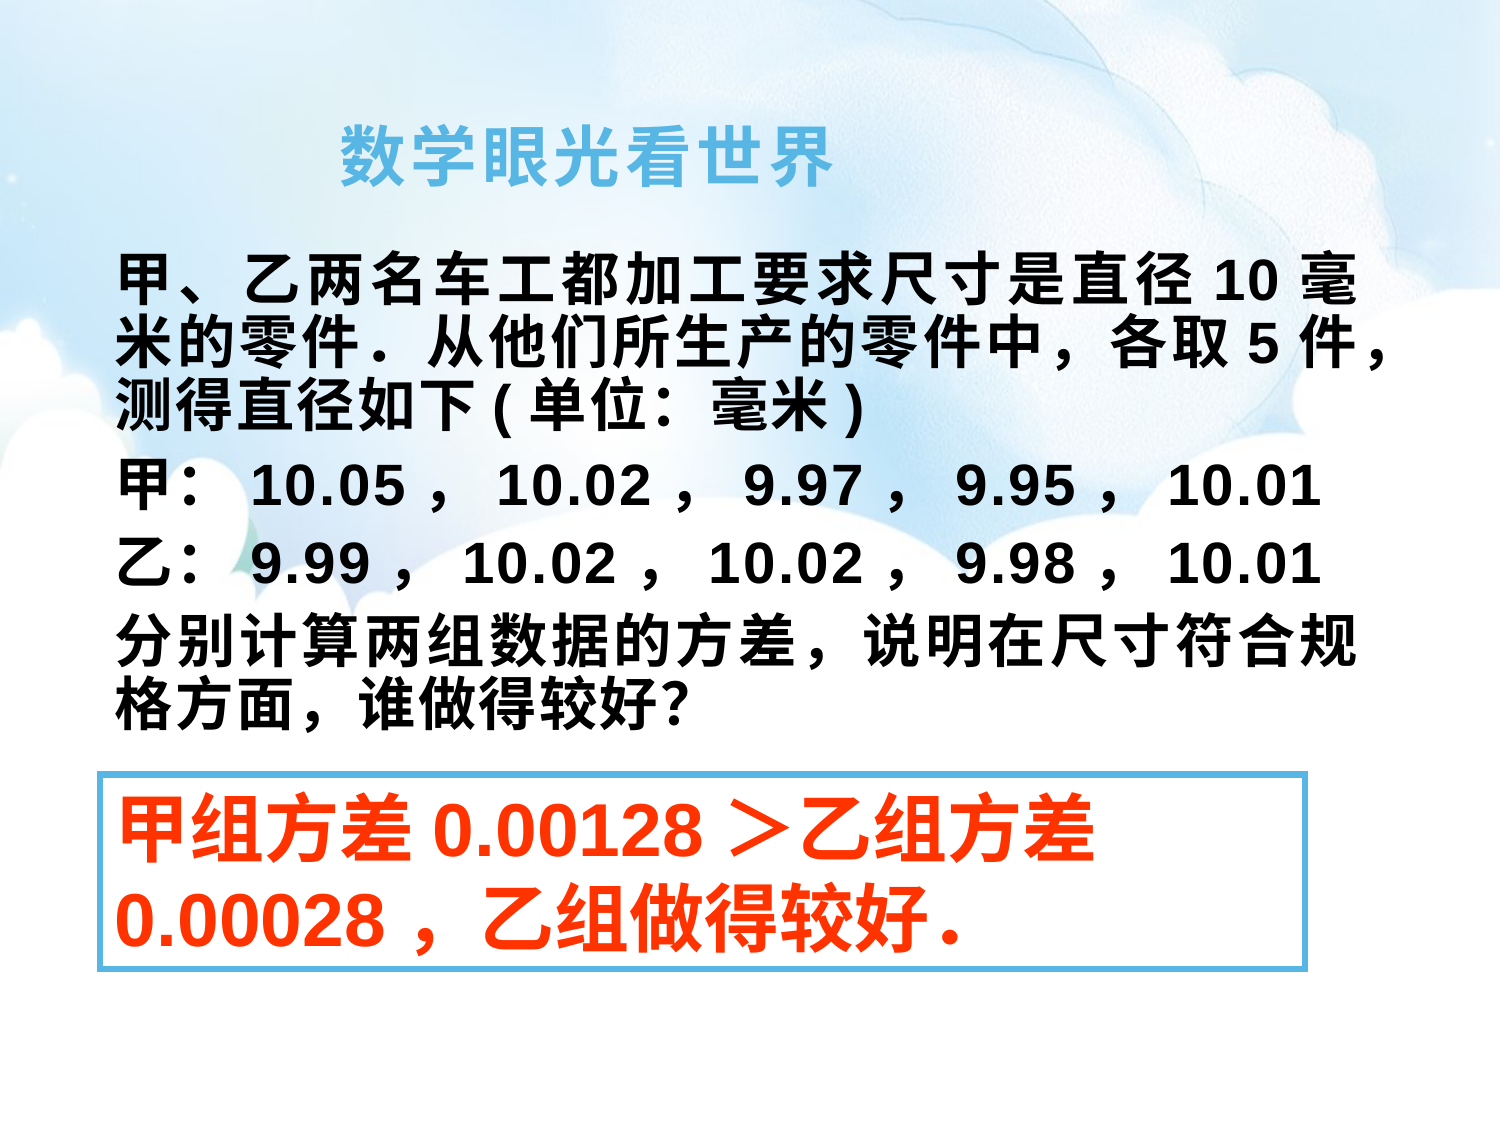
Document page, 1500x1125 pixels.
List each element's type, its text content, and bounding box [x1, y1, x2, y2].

text_box 甲组方差0.00128＞乙组方差0.00028，乙组做得较好． [100, 774, 1306, 970]
picture [0, 0, 1500, 1125]
list 甲、乙两名车工都加工要求尺寸是直径10毫米的零件．从他们所生产的零件中，各取5件，测得直径如下(单位：毫米) 甲：10.05，10.02，9.97，9.95，10.01 乙：9.99，10.02，10.02，9.98，10.01 分别计算两组数据的方差，说明在尺寸符合规格方面，谁做得较好？ [100, 242, 1376, 751]
title 数学眼光看世界 [324, 101, 894, 208]
